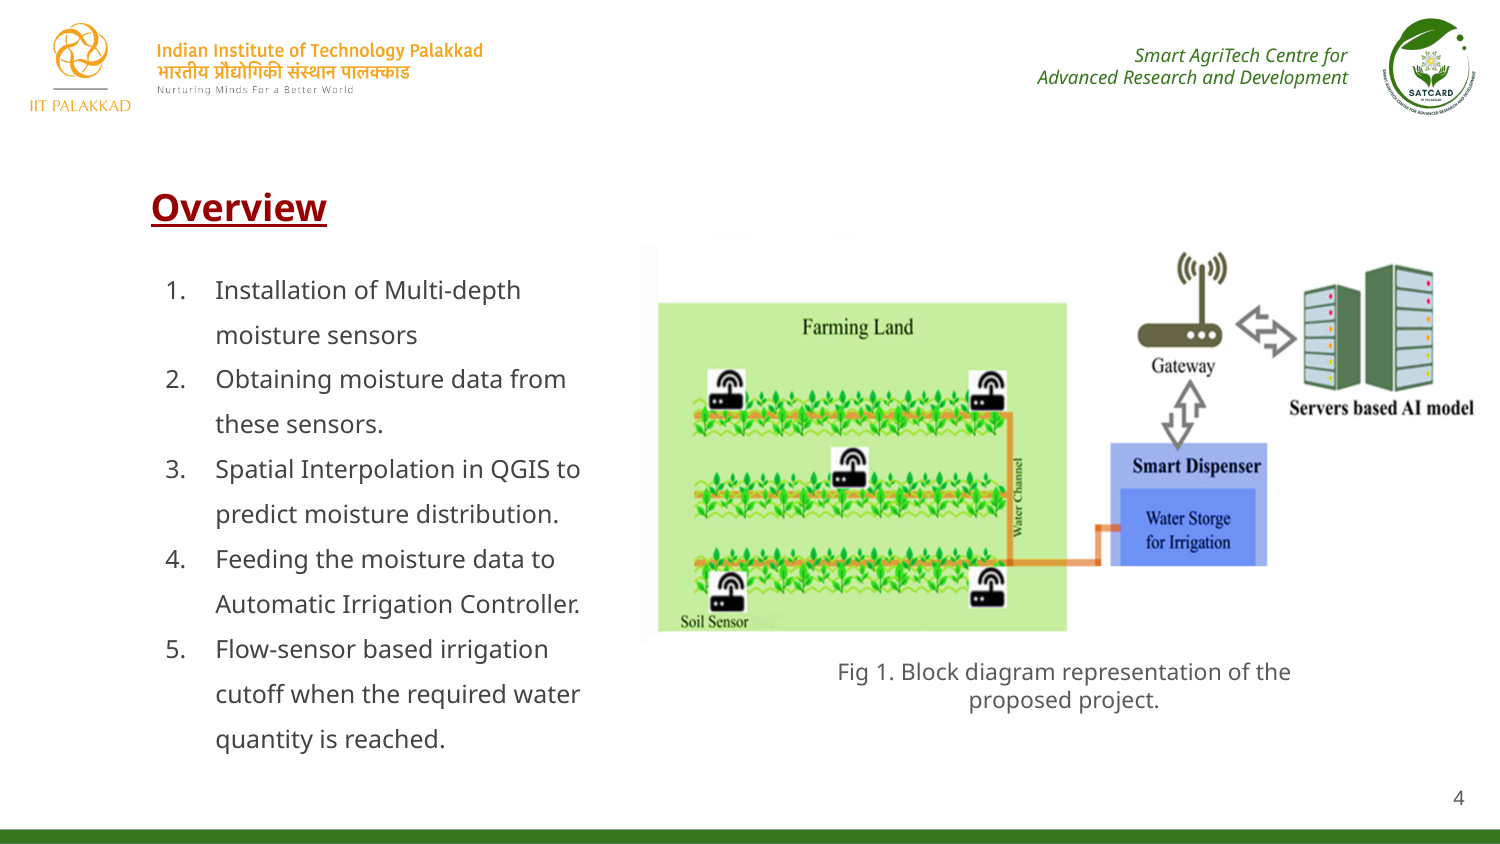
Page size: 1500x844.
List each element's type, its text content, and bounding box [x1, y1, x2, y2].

picture [13, 19, 503, 114]
text_box Fig 1. Block diagram representation of the proposed project. [802, 651, 1327, 728]
text_box ‹#› [1389, 764, 1480, 829]
picture [641, 231, 1488, 644]
picture [1378, 15, 1480, 118]
text_box [0, 829, 1500, 844]
text_box Installation of Multi-depth moisture sensors Obtaining moisture data from these sensors. Spatial Interpolation in QGIS to predict moisture distribution. Feeding the moisture data to Automatic Irrigation Controller. Flow-sensor based irrigation cutoff when the required water quantity is reached. [125, 244, 626, 829]
text_box Overview [135, 162, 568, 244]
